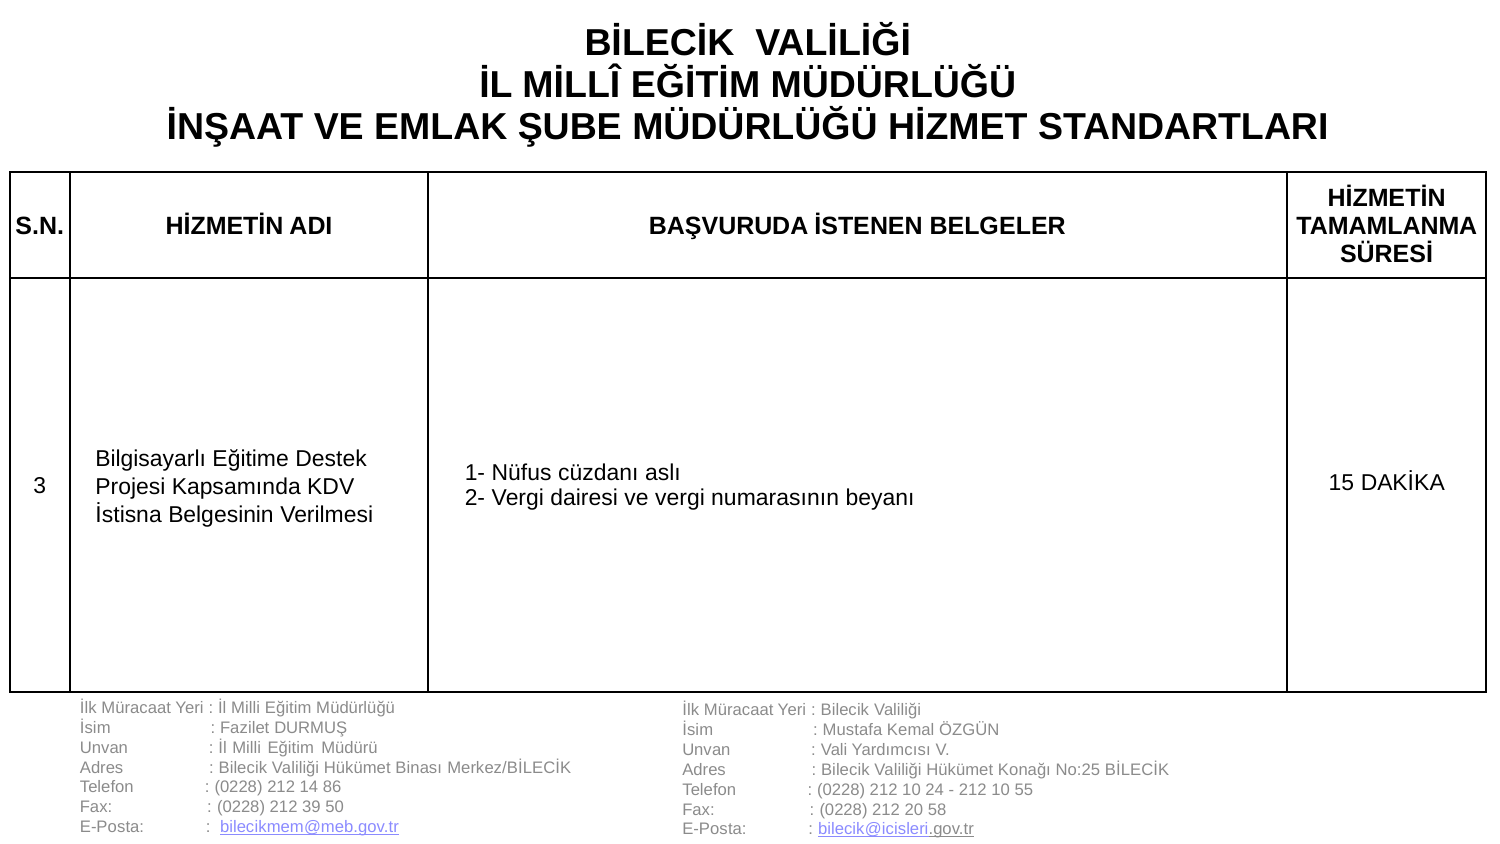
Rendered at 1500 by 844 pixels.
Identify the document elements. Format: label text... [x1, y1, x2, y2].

table_cell HİZMETİN TAMAMLANMA SÜRESİ [1288, 173, 1485, 277]
table_header BİLECİK VALİLİĞİ İL MİLLÎ EĞİTİM MÜDÜRLÜĞÜ İNŞAAT VE EMLAK ŞUBE MÜDÜRLÜĞÜ HİZMET STANDARTLARI [10, 0, 1486, 171]
table_cell 1- Nüfus cüzdanı aslı 2- Vergi dairesi ve vergi numarasının beyanı [429, 279, 1286, 691]
table_cell Bilgisayarlı Eğitime Destek Projesi Kapsamında KDV İstisna Belgesinin Verilmesi [71, 279, 427, 691]
table_cell BAŞVURUDA İSTENEN BELGELER [429, 173, 1286, 277]
table_cell S.N. [11, 173, 69, 277]
table_cell 3 [11, 279, 69, 691]
table_cell 15 DAKİKA [1288, 279, 1485, 691]
table_cell HİZMETİN ADI [71, 173, 427, 277]
